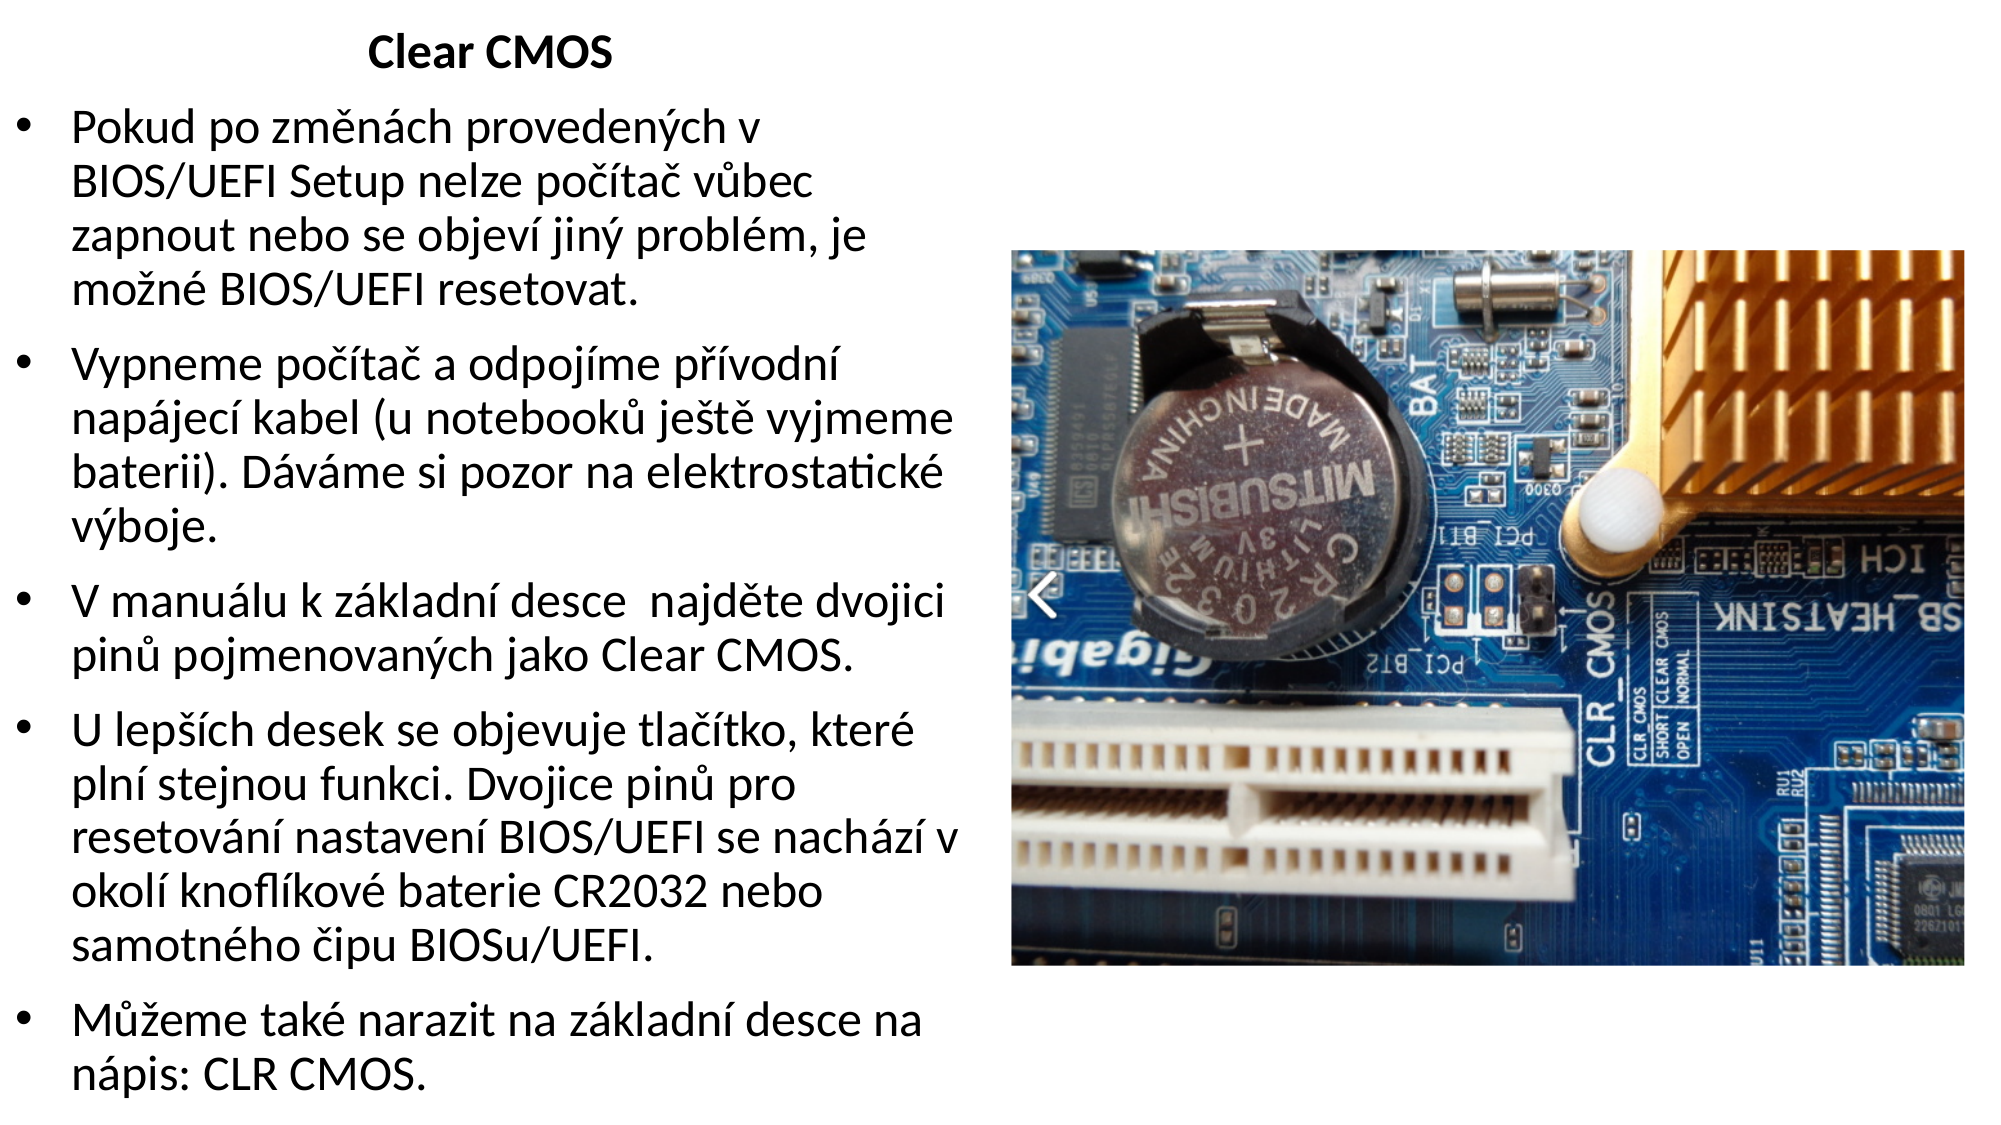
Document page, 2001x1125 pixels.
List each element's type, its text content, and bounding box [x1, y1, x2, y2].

picture [1009, 249, 1967, 971]
subtitle Clear CMOS Pokud po změnách provedených v BIOS/UEFI Setup nelze počítač vůbec zapnout nebo se objeví jiný problém, je možné BIOS/UEFI resetovat. Vypneme počítač a odpojíme přívodní napájecí kabel (u notebooků ještě vyjmeme baterii). Dáváme si pozor na elektrostatické výboje. V manuálu k základní desce najděte dvojici pinů pojmenovaných jako Clear CMOS. U lepších desek se objevuje tlačítko, které plní stejnou funkci. Dvojice pinů pro resetování nastavení BIOS/UEFI se nachází v okolí knoflíkové baterie CR2032 nebo samotného čipu BIOSu/UEFI. Můžeme také narazit na základní desce na nápis: CLR CMOS. [0, 18, 982, 1125]
